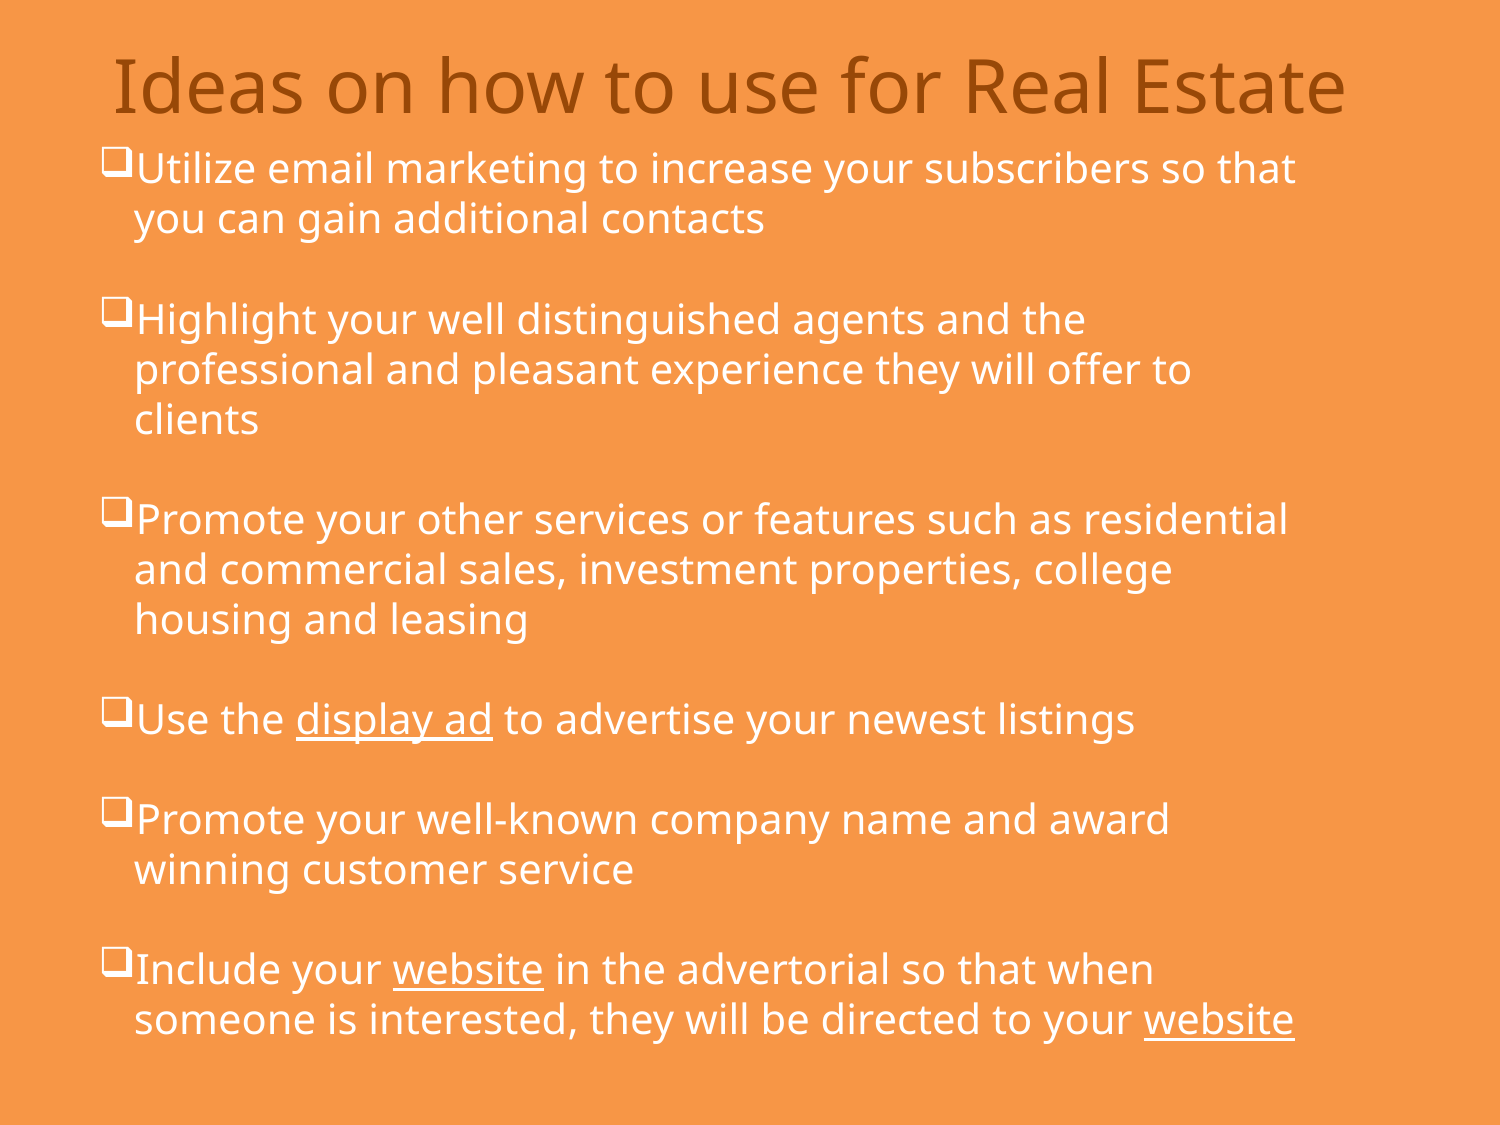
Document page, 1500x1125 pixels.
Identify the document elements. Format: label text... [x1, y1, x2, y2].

text_box Ideas on how to use for Real Estate [0, 5, 1463, 161]
text_box Utilize email marketing to increase your subscribers so that you can gain additional contacts Highlight your well distinguished agents and the professional and pleasant experience they will offer to clients Promote your other services or features such as residential and commercial sales, investment properties, college housing and leasing Use the display ad to advertise your newest listings Promote your well-known company name and award winning customer service Include your website in the advertorial so that when someone is interested, they will be directed to your website [83, 134, 1342, 1100]
